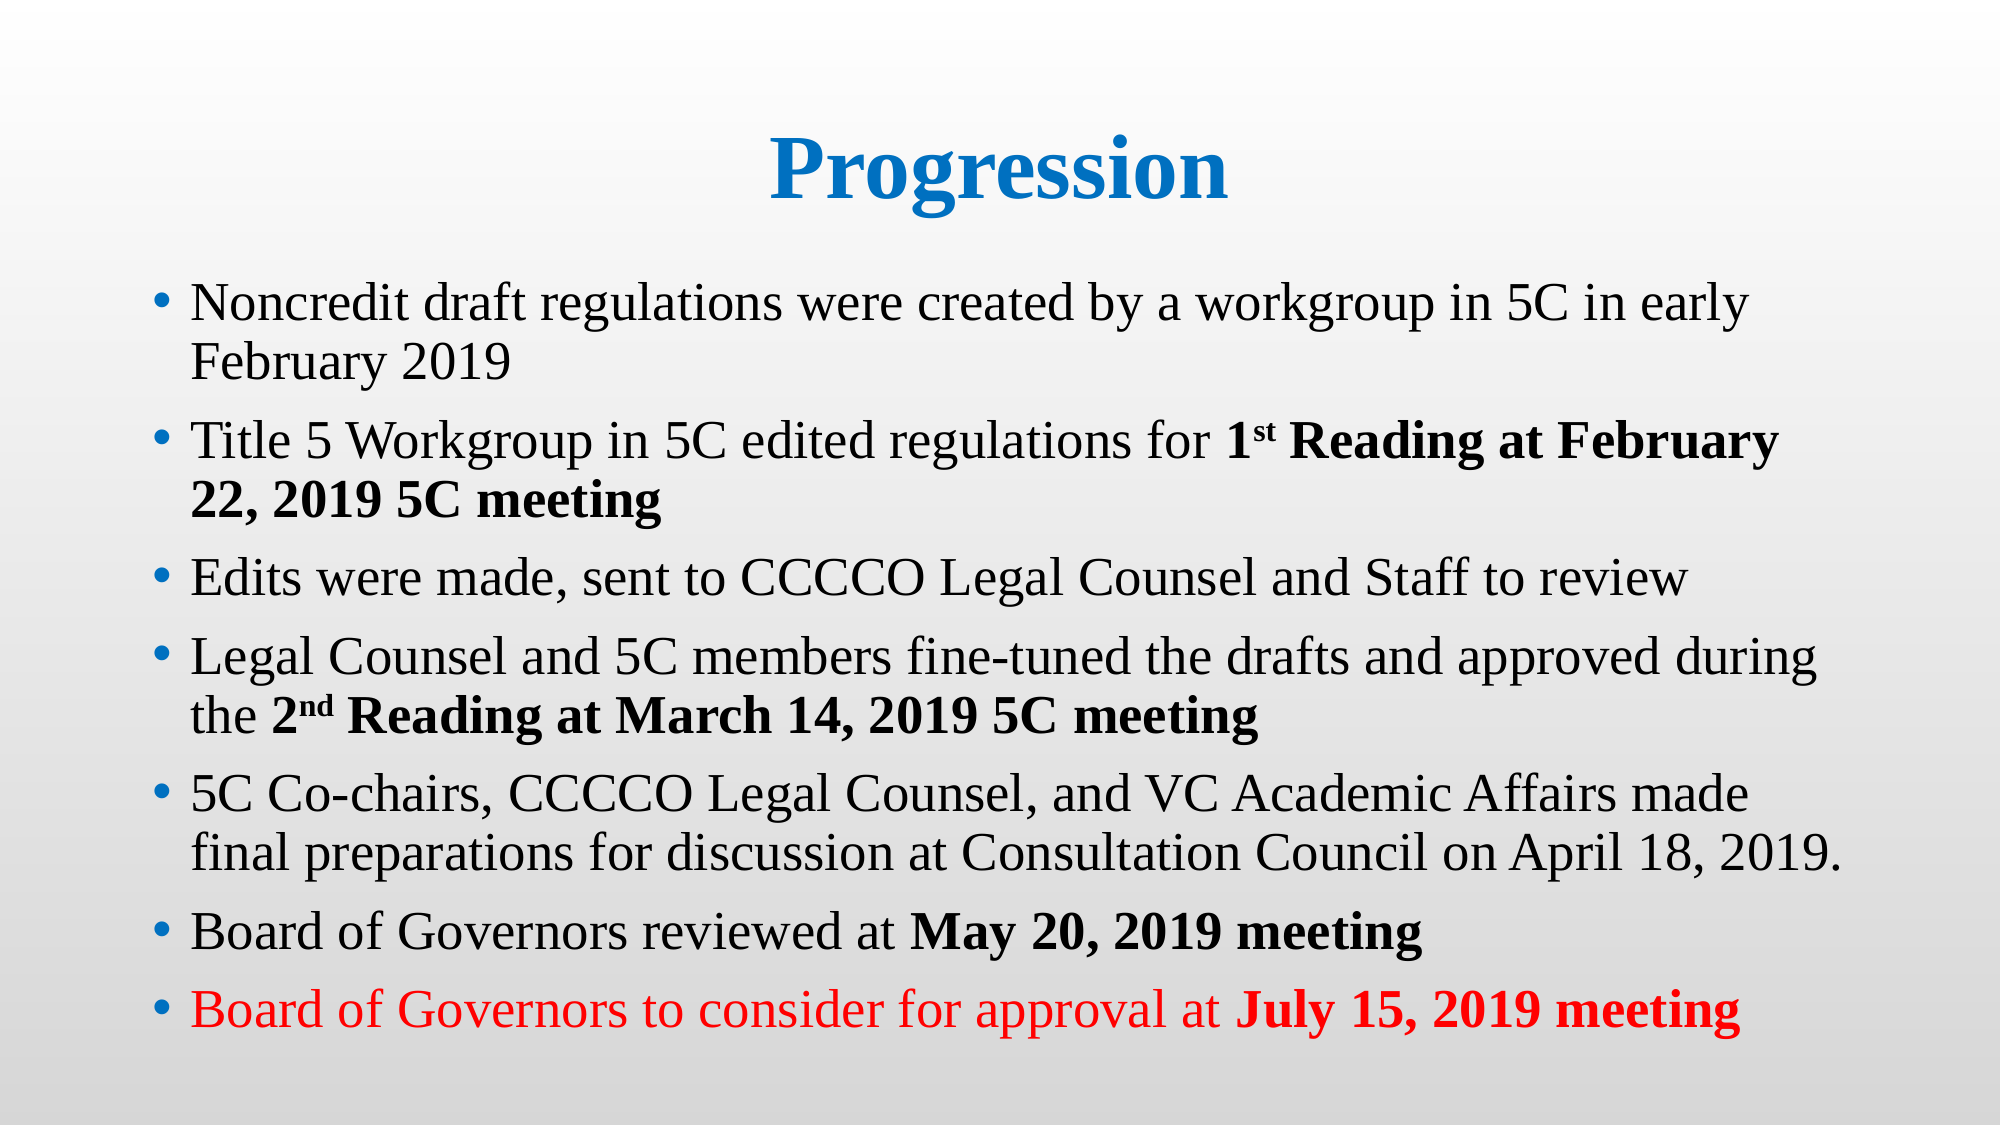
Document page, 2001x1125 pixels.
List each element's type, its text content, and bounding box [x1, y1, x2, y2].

list Noncredit draft regulations were created by a workgroup in 5C in early February 2019 Title 5 Workgroup in 5C edited regulations for 1st Reading at February 22, 2019 5C meeting Edits were made, sent to CCCCO Legal Counsel and Staff to review Legal Counsel and 5C members fine-tuned the drafts and approved during the 2nd Reading at March 14, 2019 5C meeting 5C Co-chairs, CCCCO Legal Counsel, and VC Academic Affairs made final preparations for discussion at Consultation Council on April 18, 2019. Board of Governors reviewed at May 20, 2019 meeting Board of Governors to consider for approval at July 15, 2019 meeting [137, 265, 1863, 1059]
title Progression [137, 59, 1863, 265]
